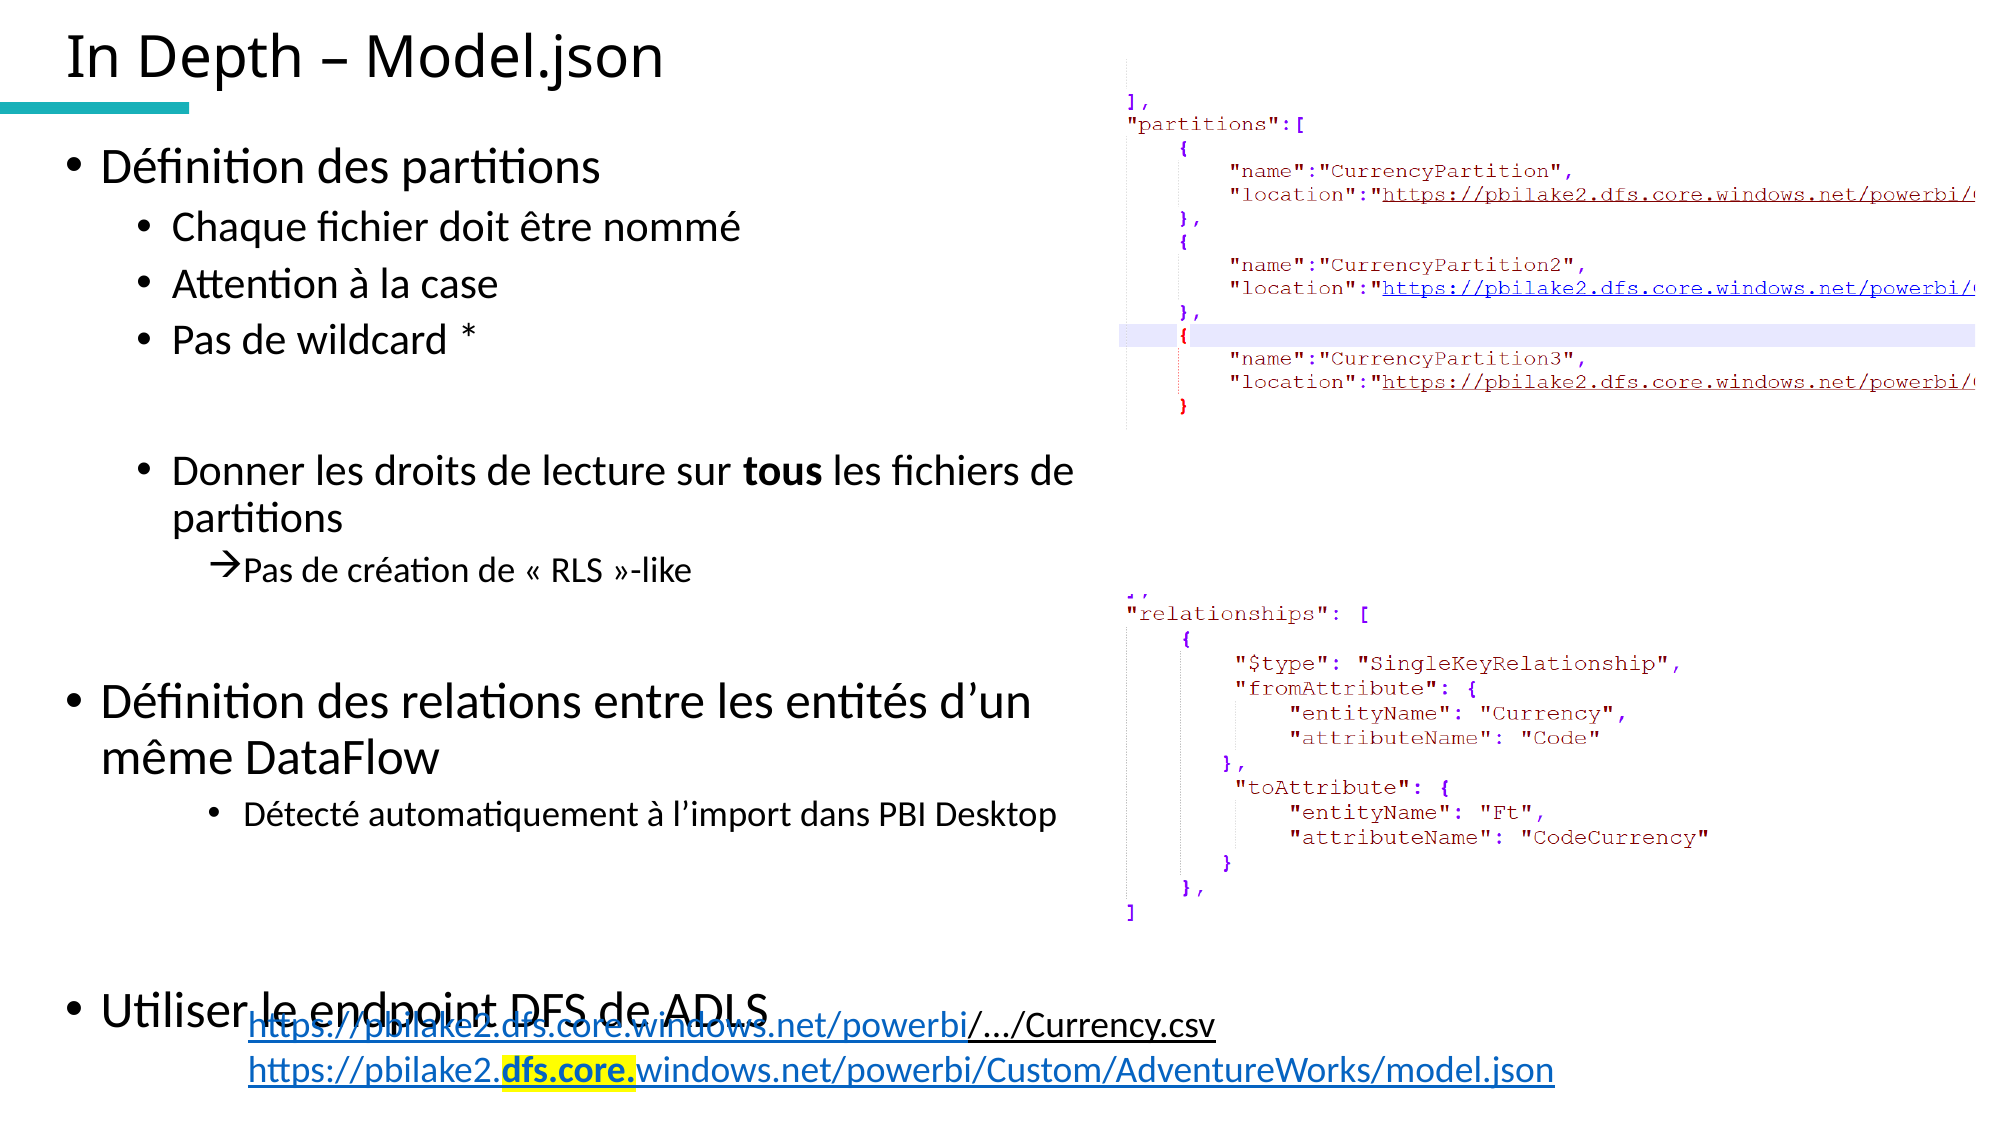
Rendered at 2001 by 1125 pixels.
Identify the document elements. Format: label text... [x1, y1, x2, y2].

picture [1119, 594, 1752, 929]
text_box https://pbilake2.dfs.core.windows.net/powerbi/.../Currency.csv https://pbilake2.dfs.core.windows.net/powerbi/Custom/AdventureWorks/model.json [233, 992, 1633, 1098]
picture [0, 102, 190, 114]
picture [1119, 58, 1976, 430]
list Définition des partitions Chaque fichier doit être nommé Attention à la case Pas de wildcard * Donner les droits de lecture sur tous les fichiers de partitions Pas de création de « RLS »-like Définition des relations entre les entités d’un même DataFlow Détecté automatiquement à l’import dans PBI Desktop Utiliser le endpoint DFS de ADLS [50, 132, 1120, 1054]
title In Depth – Model.json [51, 29, 1949, 88]
